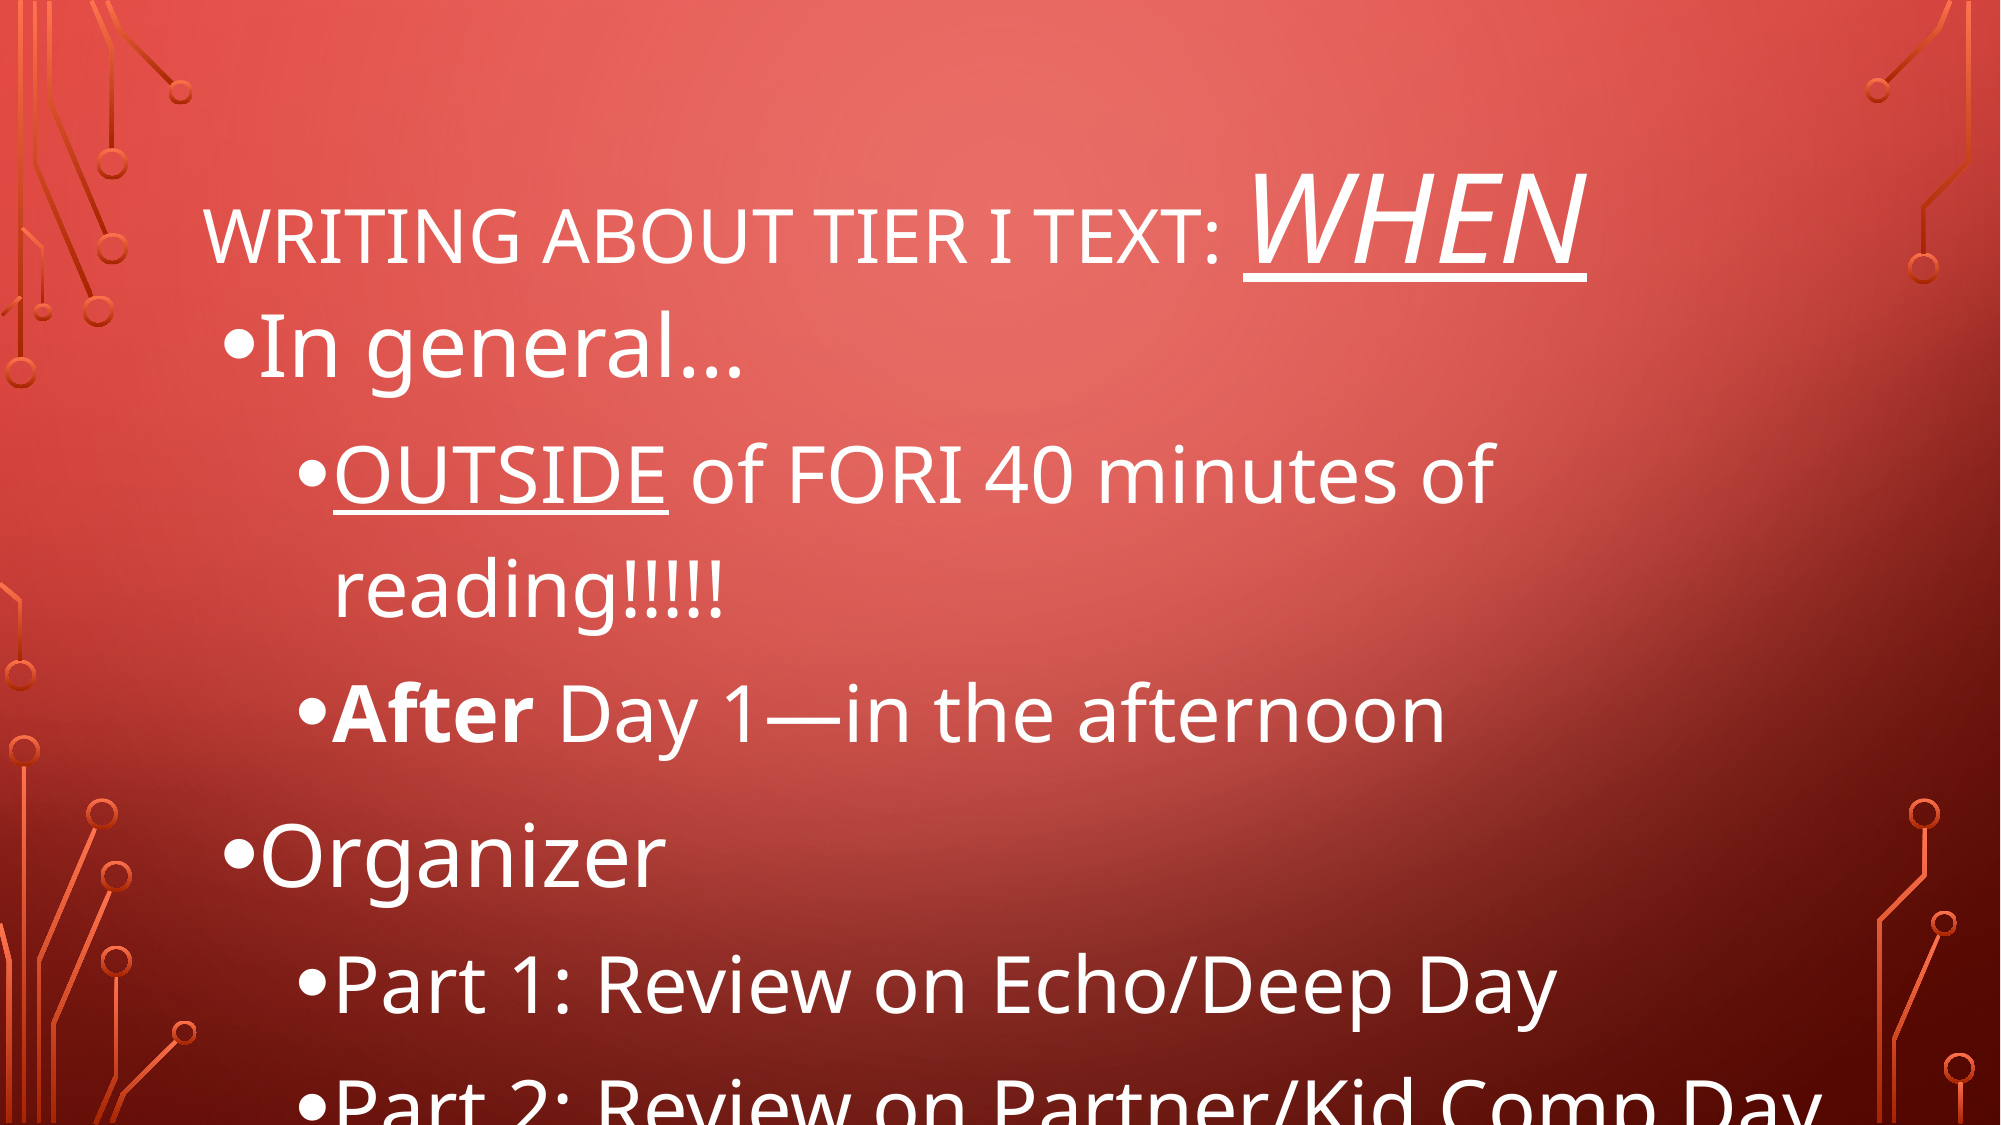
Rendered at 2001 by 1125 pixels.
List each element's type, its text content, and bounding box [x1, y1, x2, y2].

list In general… OUTSIDE of FORI 40 minutes of reading!!!!! After Day 1—in the afternoon Organizer Part 1: Review on Echo/Deep Day Part 2: Review on Partner/Kid Comp Day [205, 261, 1843, 1013]
title Writing about Tier I Text: when [187, 101, 1813, 344]
